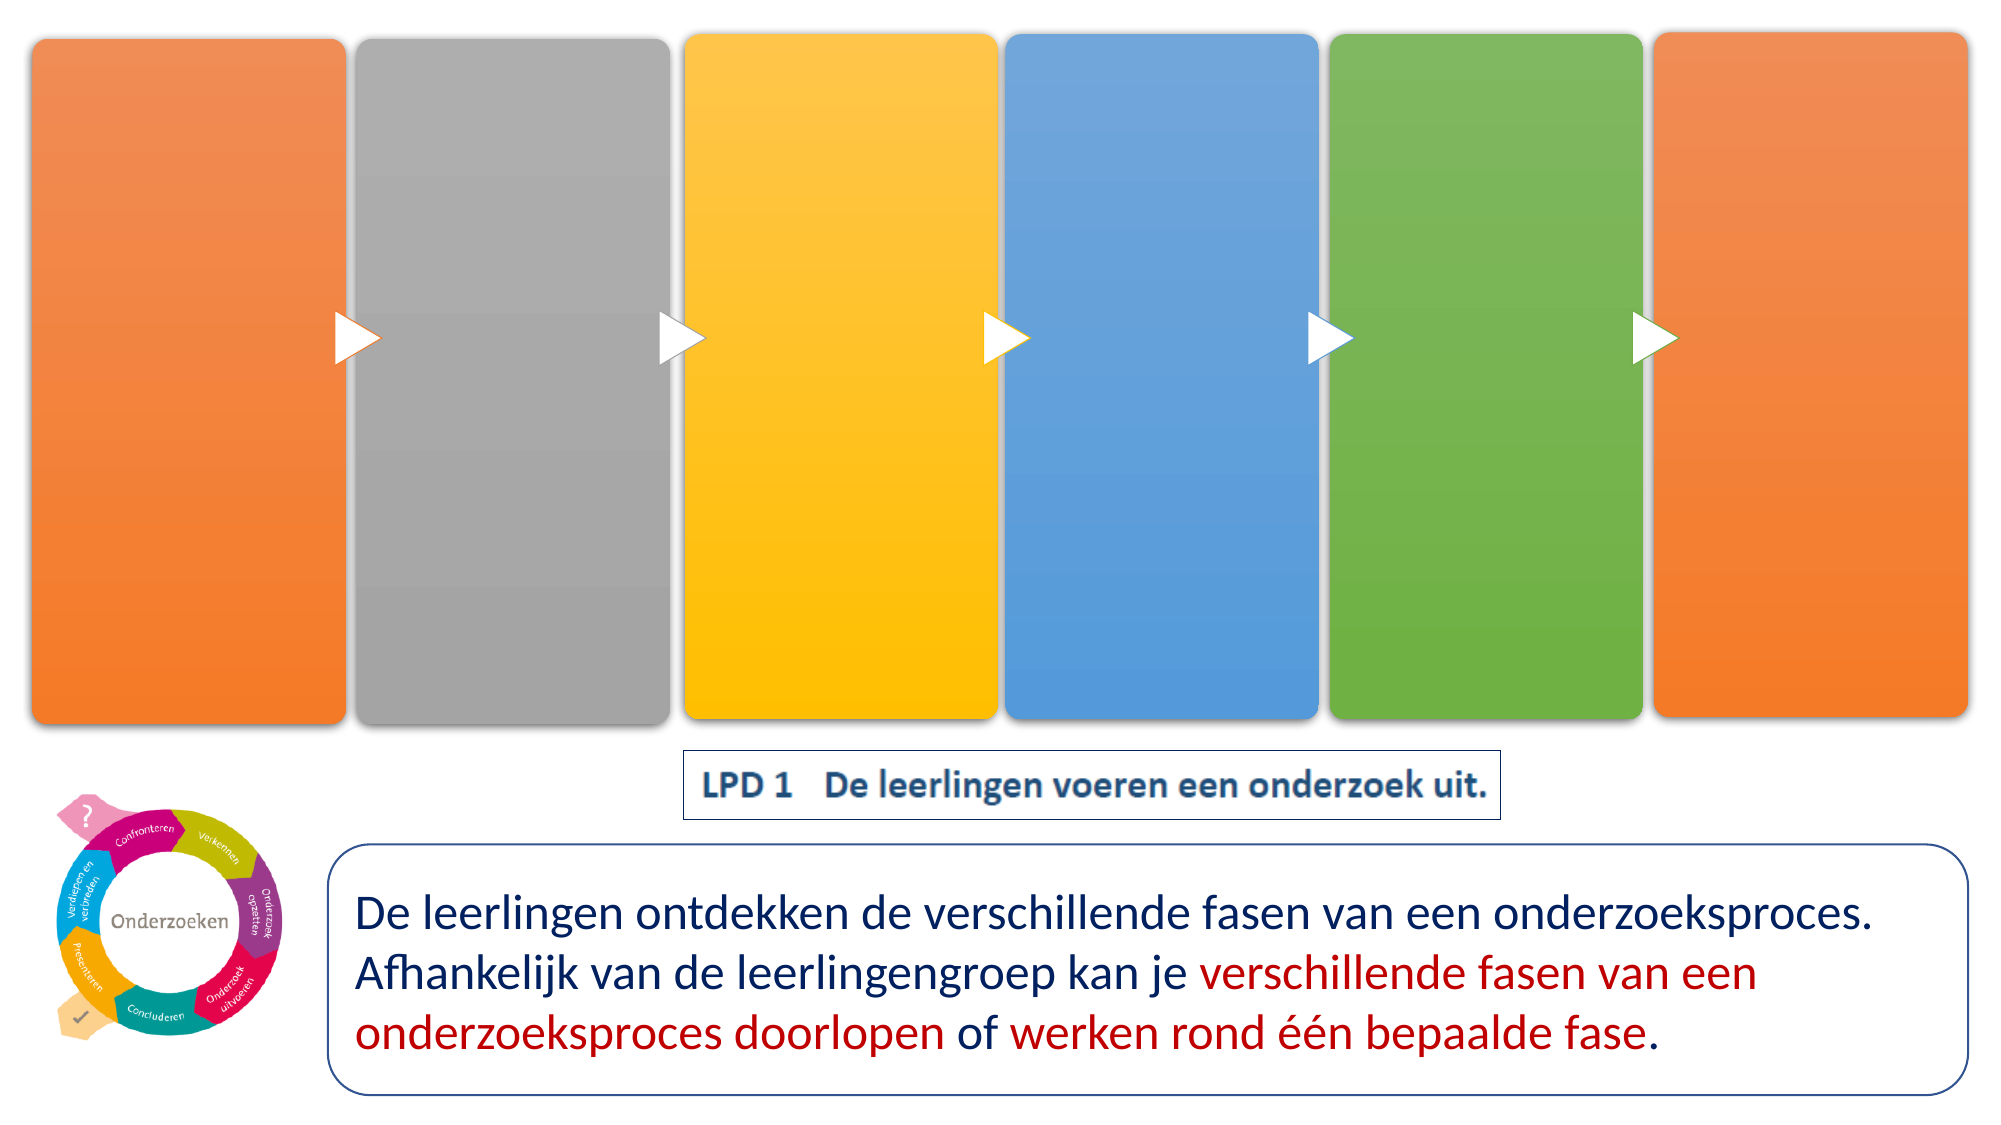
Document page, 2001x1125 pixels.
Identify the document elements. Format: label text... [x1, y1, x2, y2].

picture [682, 750, 1501, 820]
picture [45, 794, 288, 1046]
text_box De leerlingen ontdekken de verschillende fasen van een onderzoeksproces. Afhankelijk van de leerlingengroep kan je verschillende fasen van een onderzoeksproces doorlopen of werken rond één bepaalde fase. [326, 843, 1970, 1097]
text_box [31, 0, 1969, 795]
